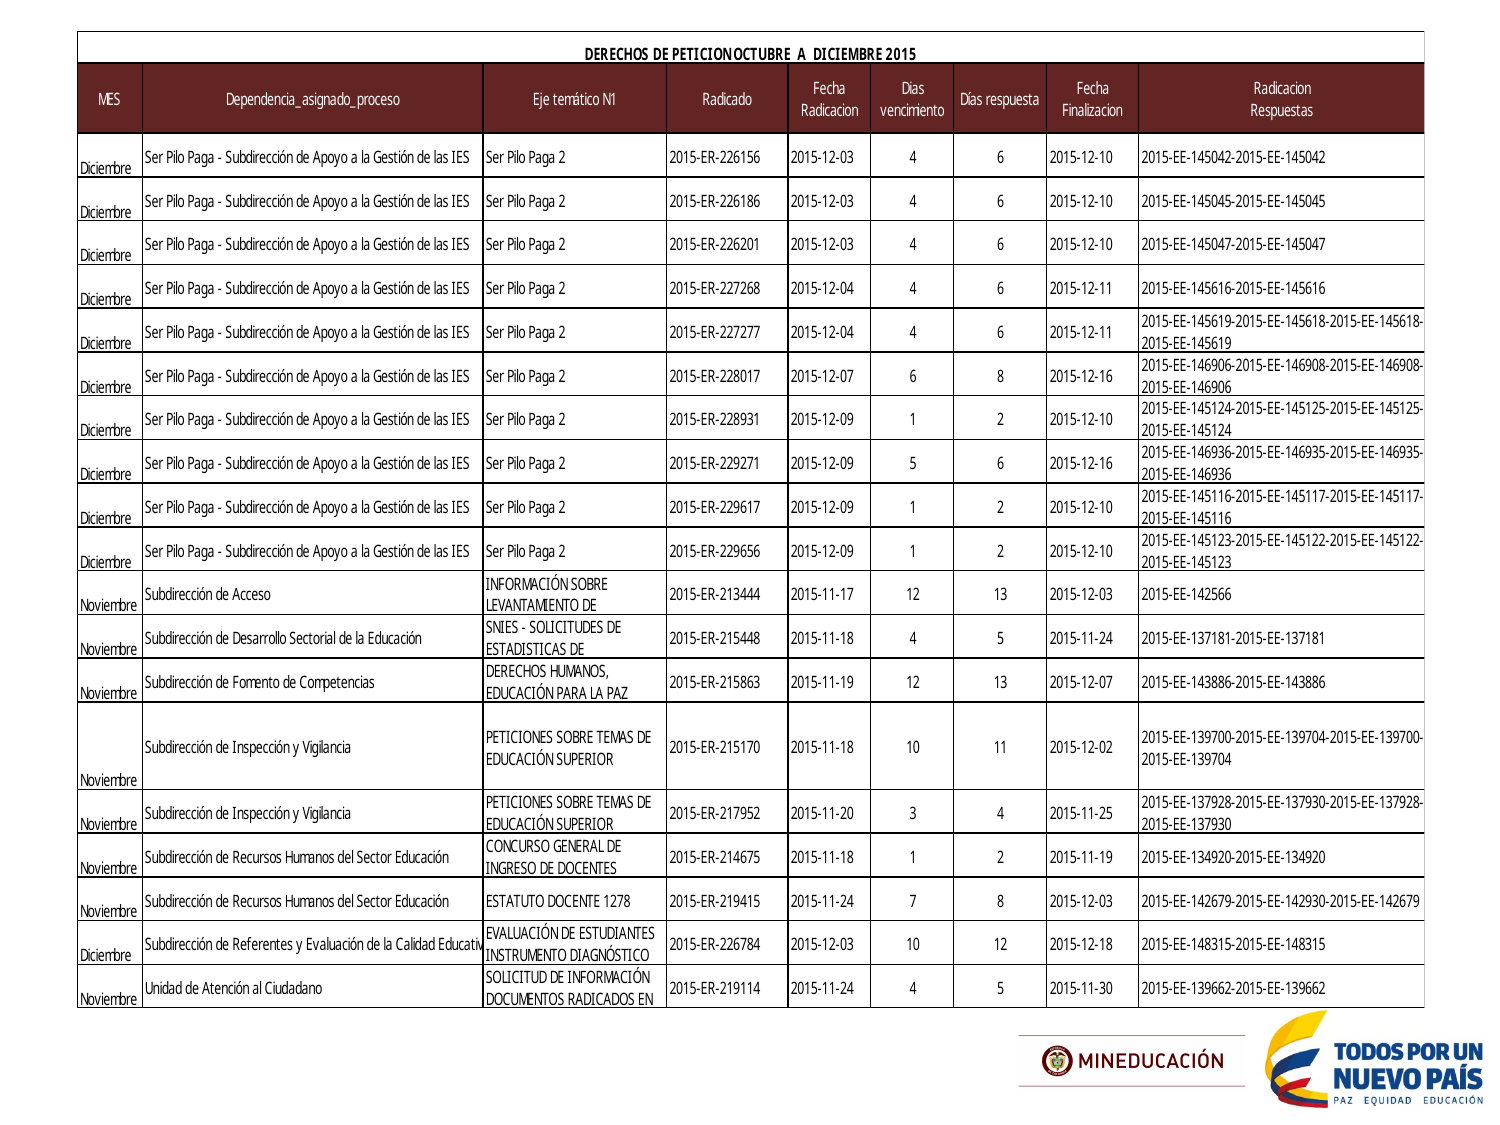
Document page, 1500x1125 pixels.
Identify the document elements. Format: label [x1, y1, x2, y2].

picture [76, 30, 1426, 1010]
text_box [1015, 999, 1495, 1124]
